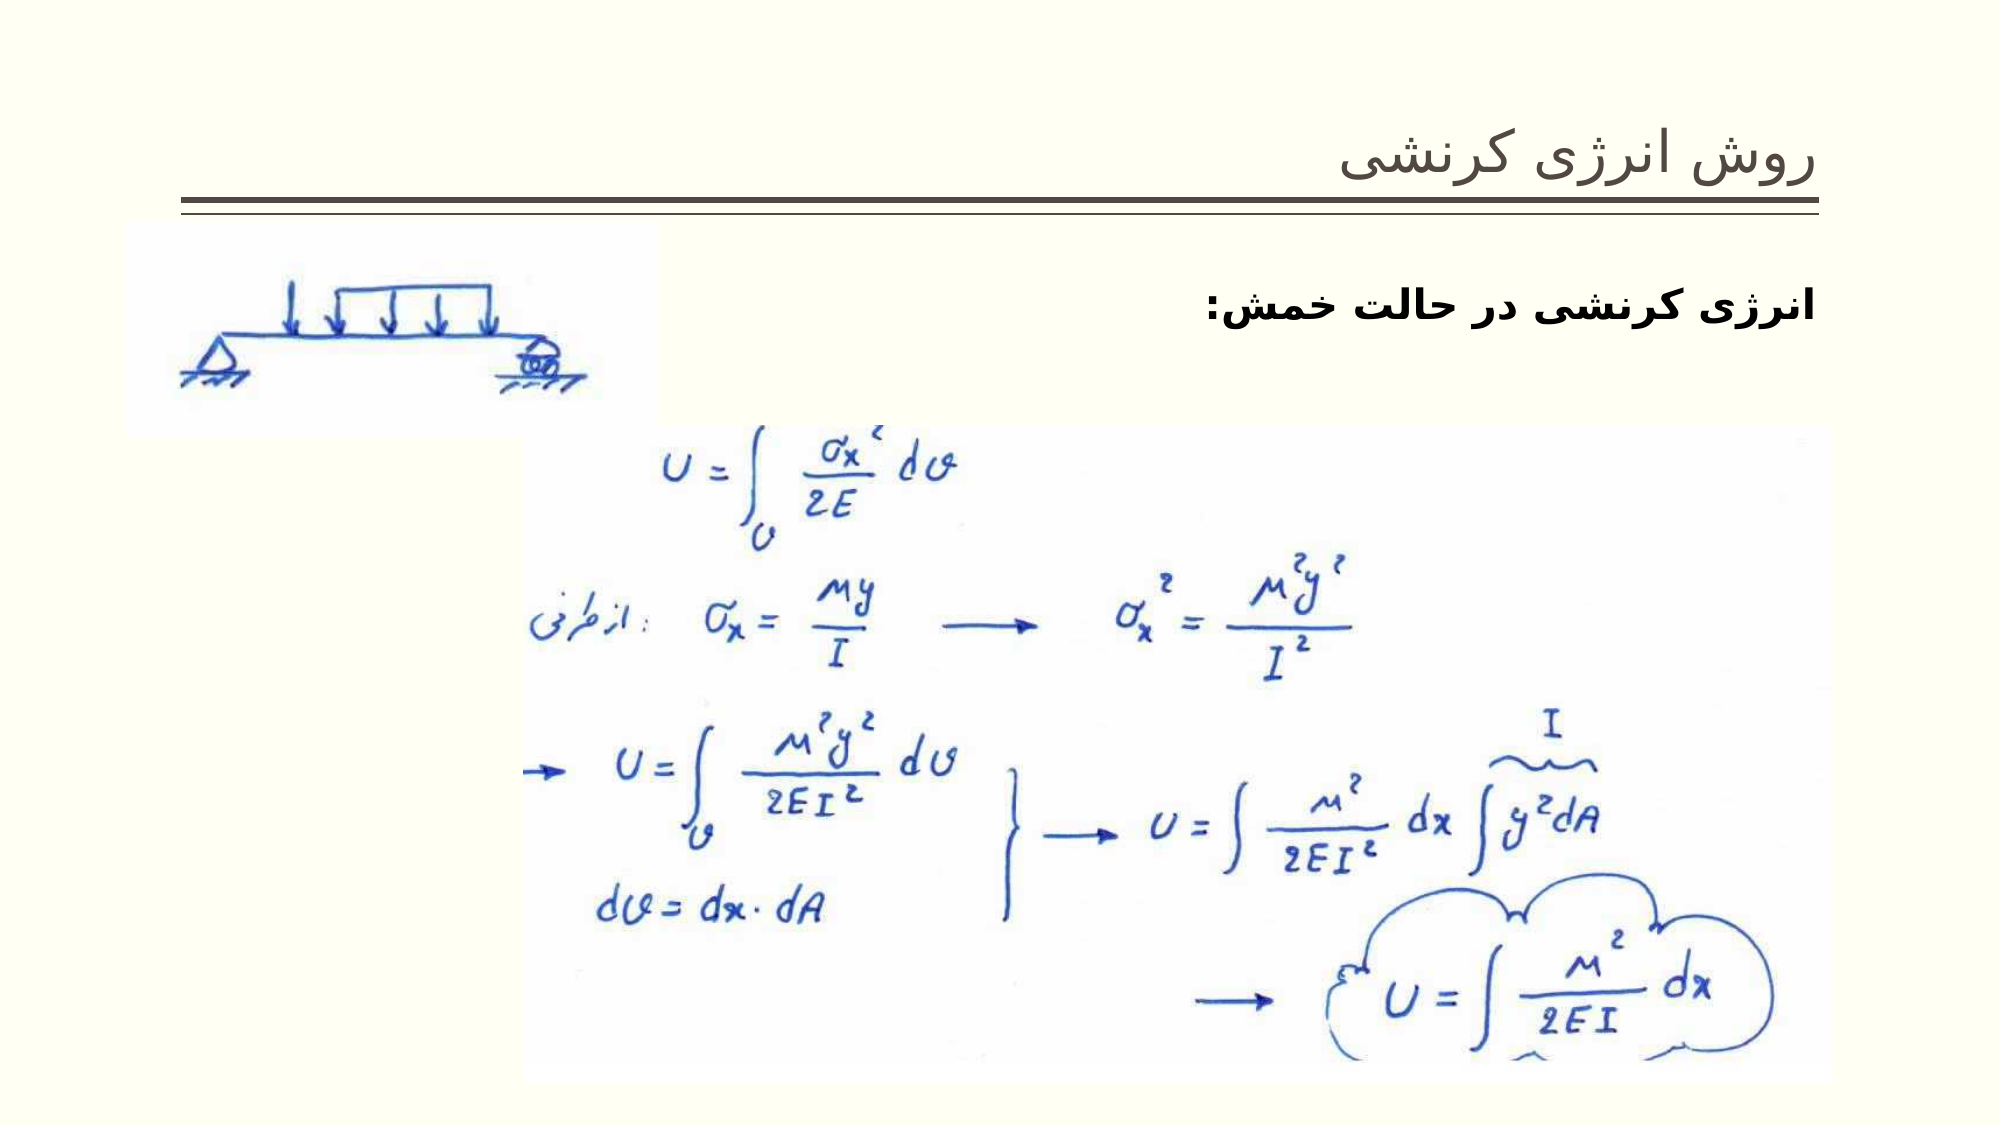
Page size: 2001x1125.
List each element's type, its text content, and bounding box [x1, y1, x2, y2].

title روش انرژی کرنشی [181, 12, 1819, 193]
text_box انرژی کرنشی در حالت خمش: [662, 245, 1832, 335]
picture [125, 221, 1832, 1084]
